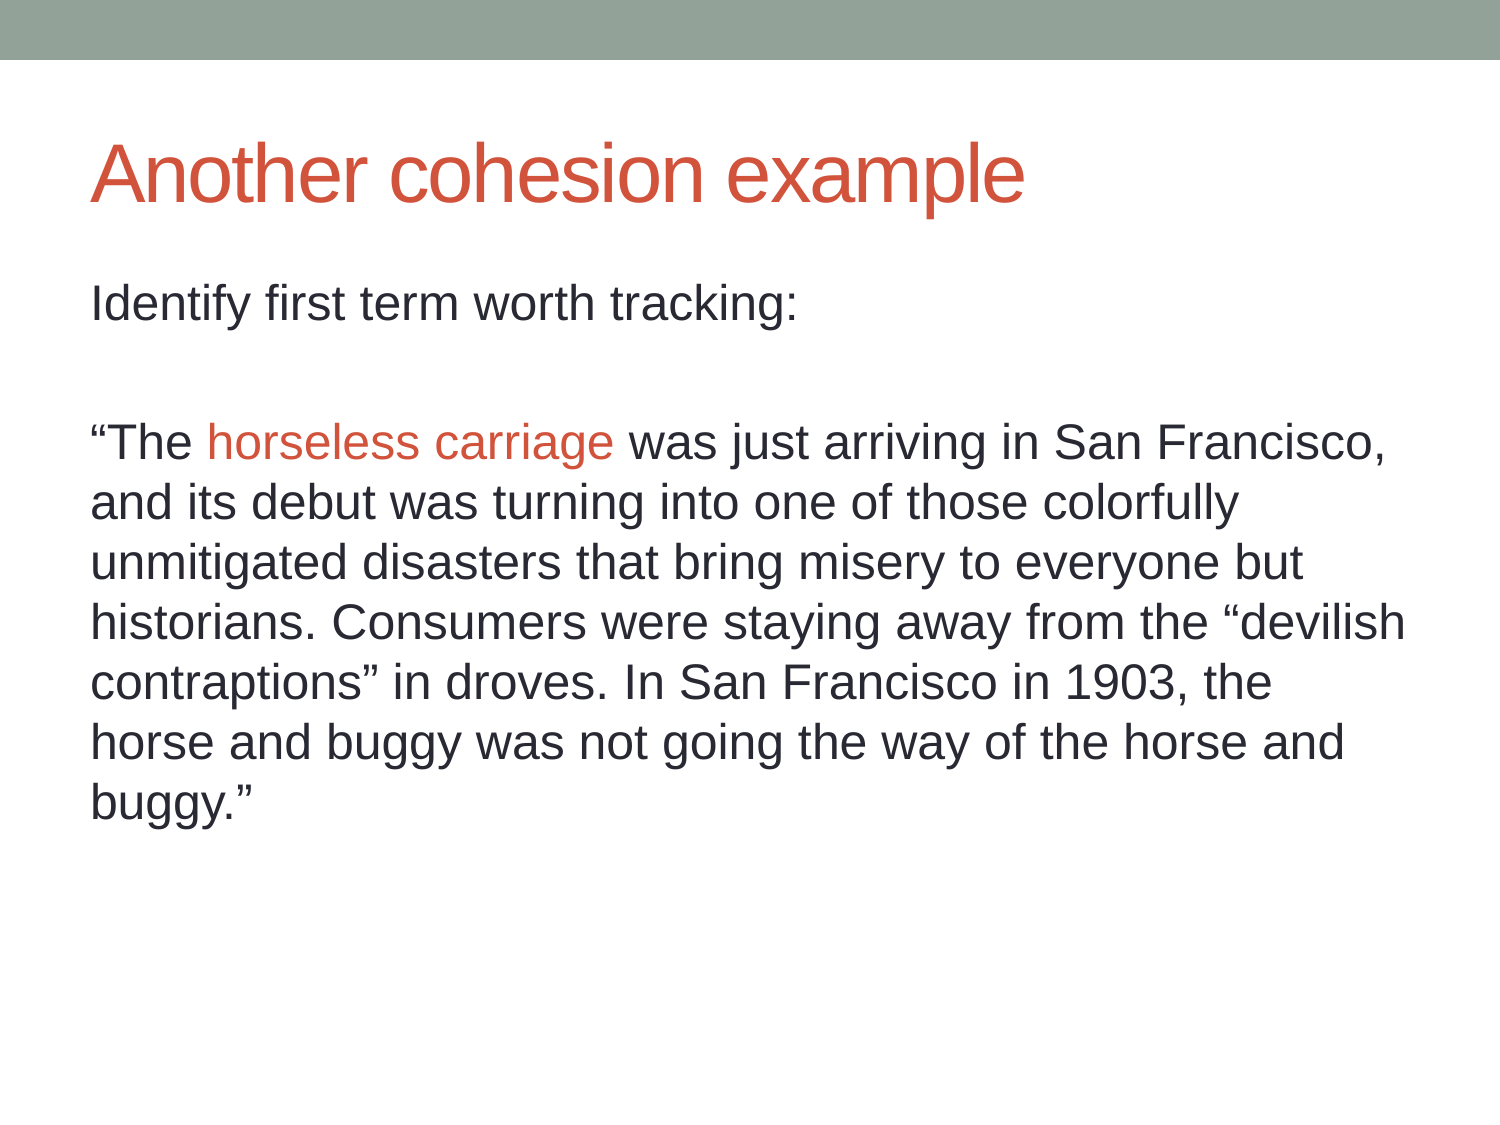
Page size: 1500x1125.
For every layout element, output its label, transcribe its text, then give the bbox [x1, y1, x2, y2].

title Another cohesion example [75, 87, 1425, 250]
list Identify first term worth tracking: “The horseless carriage was just arriving in San Francisco, and its debut was turning into one of those colorfully unmitigated disasters that bring misery to everyone but historians. Consumers were staying away from the “devilish contraptions” in droves. In San Francisco in 1903, the horse and buggy was not going the way of the horse and buggy.” [75, 262, 1425, 1063]
